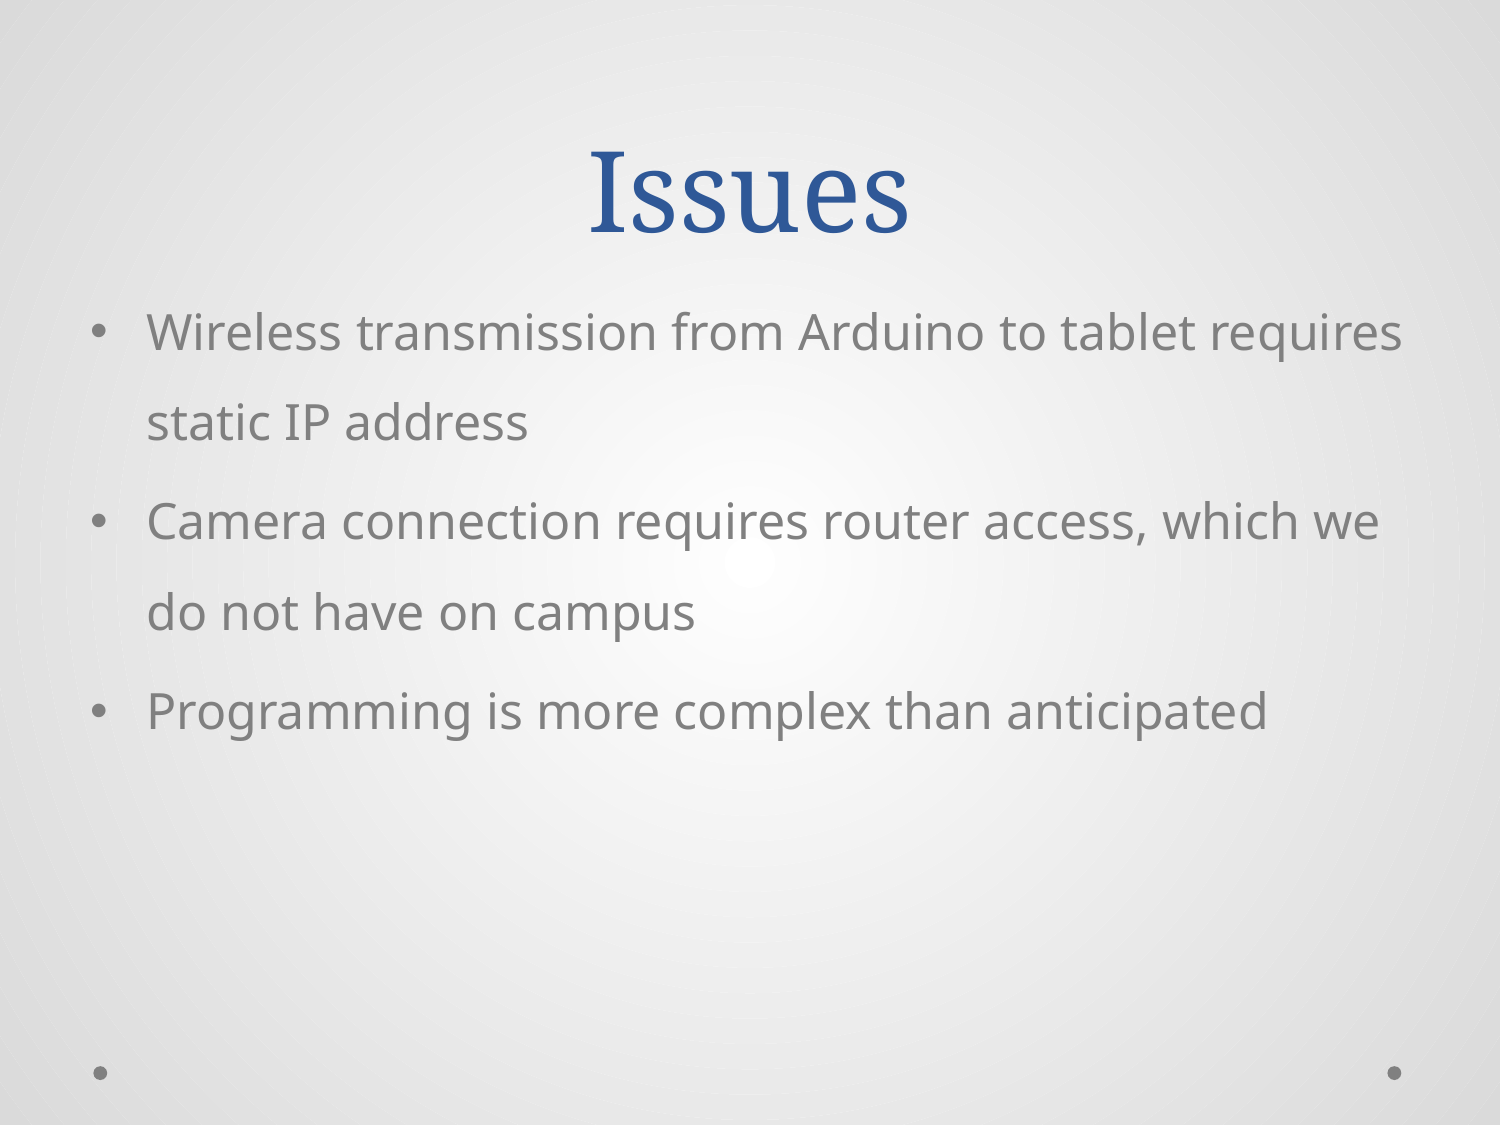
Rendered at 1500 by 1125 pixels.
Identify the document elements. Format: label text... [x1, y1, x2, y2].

title Issues [75, 0, 1425, 262]
list Wireless transmission from Arduino to tablet requires static IP address Camera connection requires router access, which we do not have on campus Programming is more complex than anticipated [75, 262, 1425, 1005]
